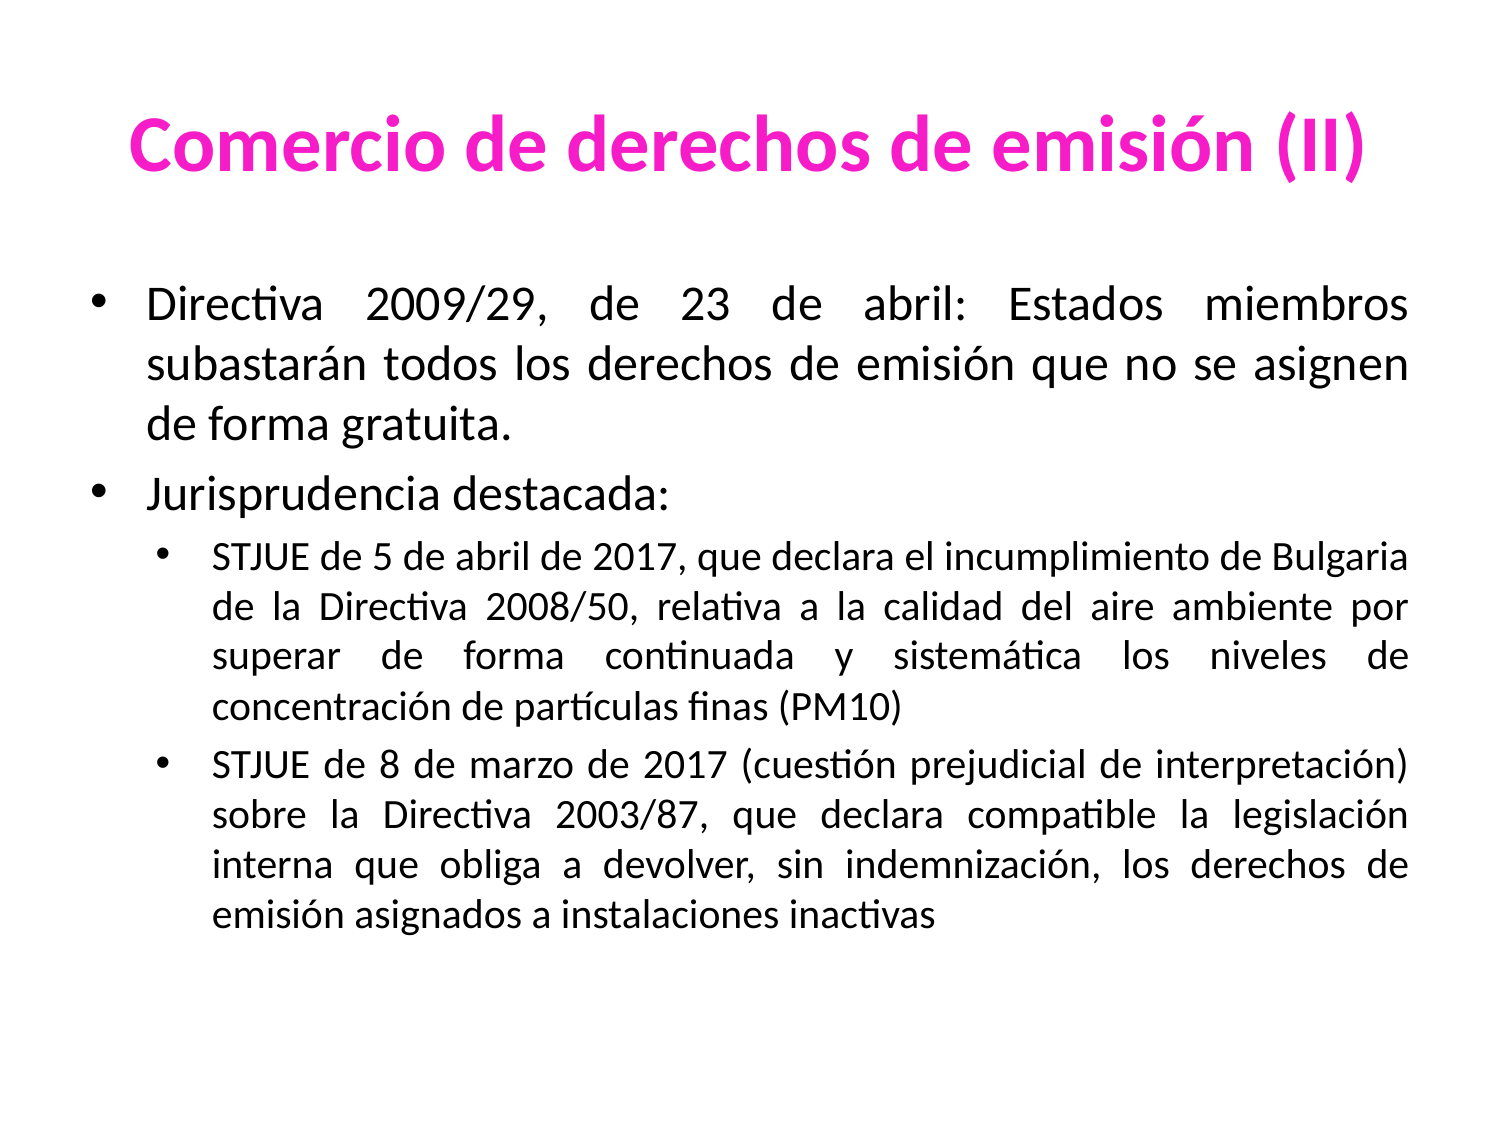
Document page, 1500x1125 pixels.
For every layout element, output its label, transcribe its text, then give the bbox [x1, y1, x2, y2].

list Directiva 2009/29, de 23 de abril: Estados miembros subastarán todos los derechos de emisión que no se asignen de forma gratuita. Jurisprudencia destacada: STJUE de 5 de abril de 2017, que declara el incumplimiento de Bulgaria de la Directiva 2008/50, relativa a la calidad del aire ambiente por superar de forma continuada y sistemática los niveles de concentración de partículas finas (PM10) STJUE de 8 de marzo de 2017 (cuestión prejudicial de interpretación) sobre la Directiva 2003/87, que declara compatible la legislación interna que obliga a devolver, sin indemnización, los derechos de emisión asignados a instalaciones inactivas [75, 262, 1425, 1005]
title Comercio de derechos de emisión (II) [75, 45, 1425, 233]
